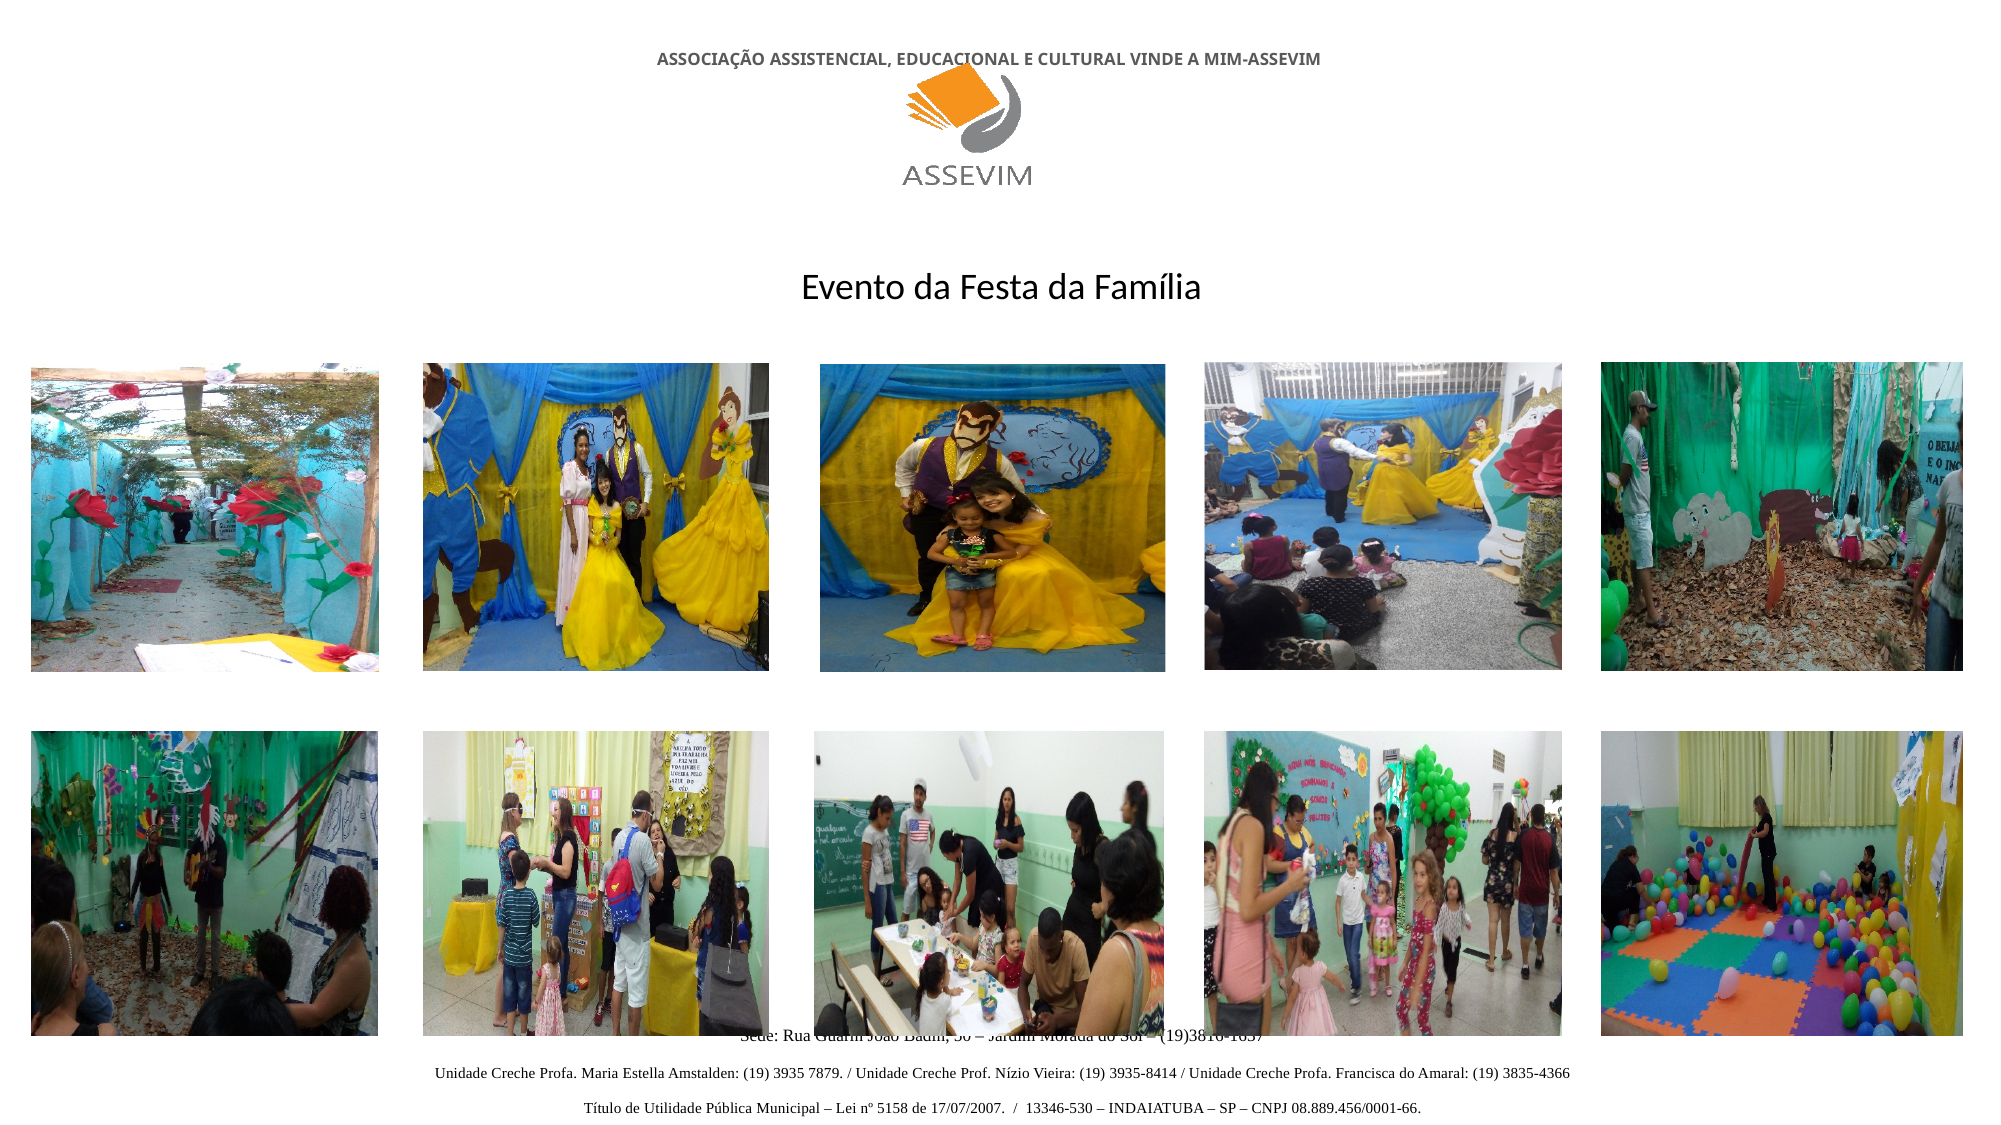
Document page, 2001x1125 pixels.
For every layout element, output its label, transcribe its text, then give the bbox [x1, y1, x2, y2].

title Associação Assistencial, Educacional e Cultural Vinde a Mim-ASSEVIM [239, 43, 1740, 98]
picture [1601, 362, 1963, 671]
picture [1205, 337, 1562, 694]
picture [814, 731, 1164, 1036]
picture [820, 363, 1166, 672]
picture [902, 62, 1031, 185]
picture [31, 731, 378, 1036]
picture [1204, 731, 1562, 1036]
picture [423, 363, 769, 671]
picture [31, 363, 379, 672]
picture [1601, 731, 1963, 1036]
picture [423, 731, 769, 1036]
text_box Evento da Festa da Família [786, 254, 1980, 314]
subtitle Sede: Rua Guarin João Badin, 50 – Jardim Morada do Sol – (19)3816-1637 Unidade Creche Profa. Maria Estella Amstalden: (19) 3935 7879. / Unidade Creche Prof. Nízio Vieira: (19) 3935-8414 / Unidade Creche Profa. Francisca do Amaral: (19) 3835-4366 Título de Utilidade Pública Municipal – Lei nº 5158 de 17/07/2007. / 13346-530 – INDAIATUBA – SP – CNPJ 08.889.456/0001-66. [252, 1019, 1753, 1125]
